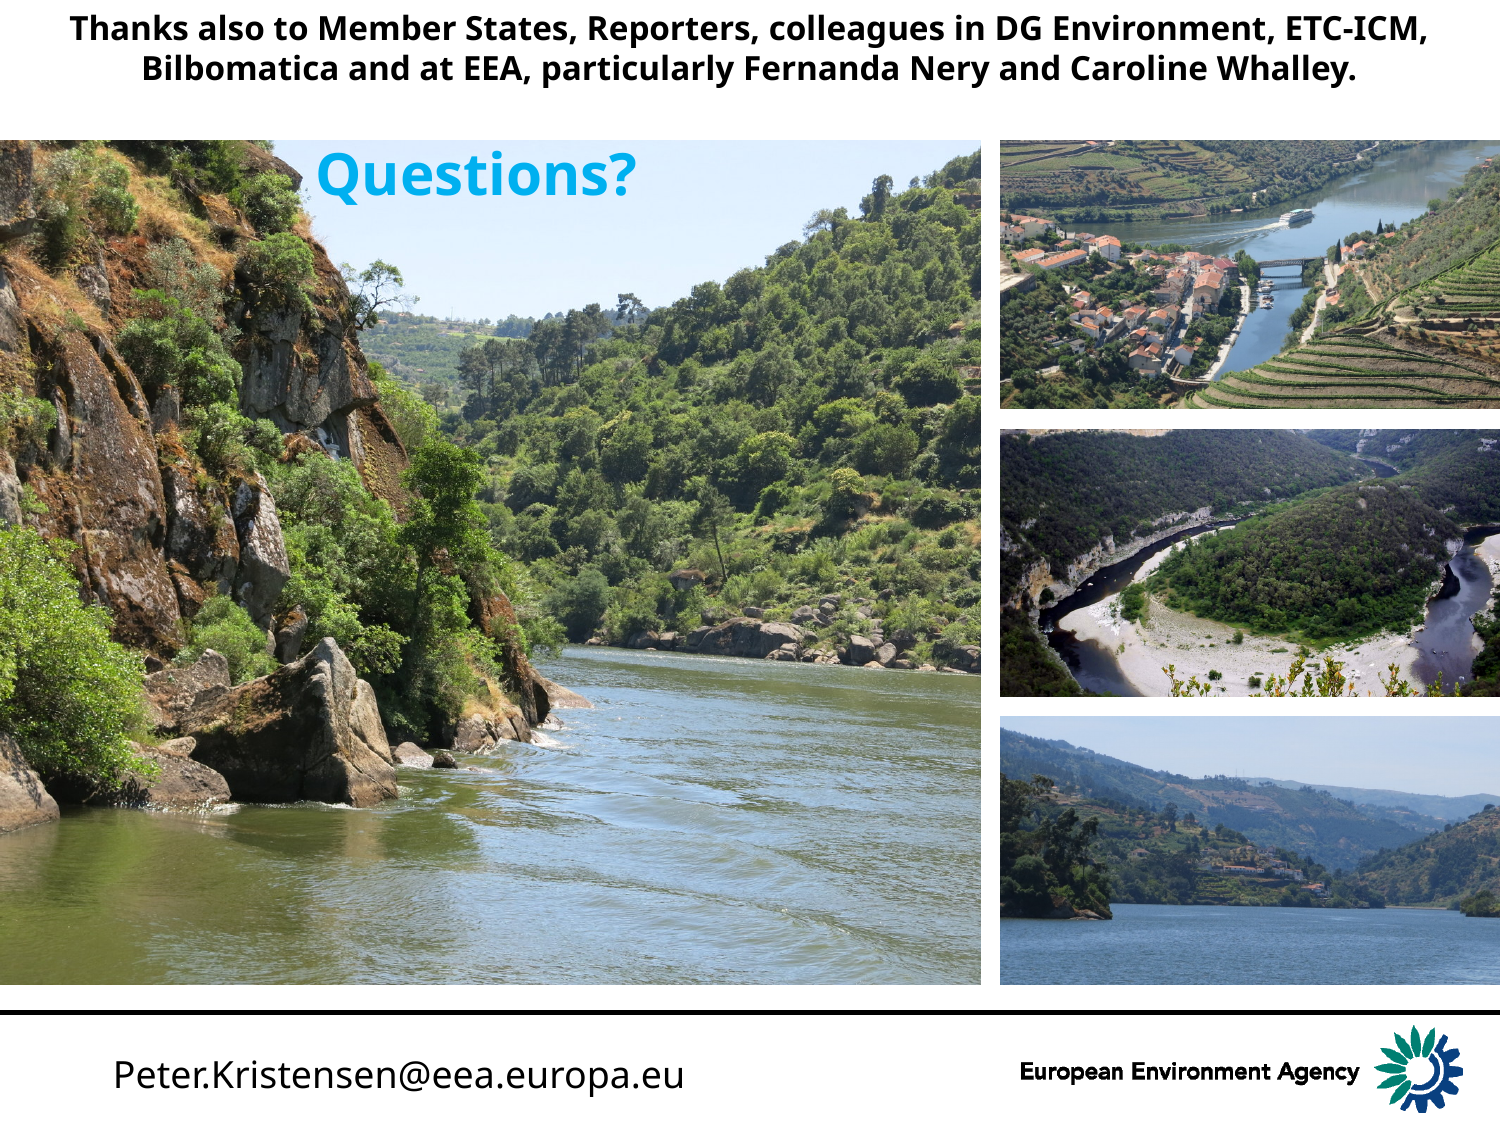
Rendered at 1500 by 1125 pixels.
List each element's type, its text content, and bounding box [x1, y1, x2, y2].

picture [999, 140, 1500, 409]
picture [0, 140, 982, 985]
picture [999, 429, 1500, 698]
picture [1021, 1025, 1463, 1113]
text_box Peter.Kristensen@eea.europa.eu [98, 1043, 701, 1104]
picture [999, 716, 1500, 985]
text_box Thanks also to Member States, Reporters, colleagues in DG Environment, ETC-ICM, Bilbomatica and at EEA, particularly Fernanda Nery and Caroline Whalley. Questions? [0, 0, 1500, 215]
